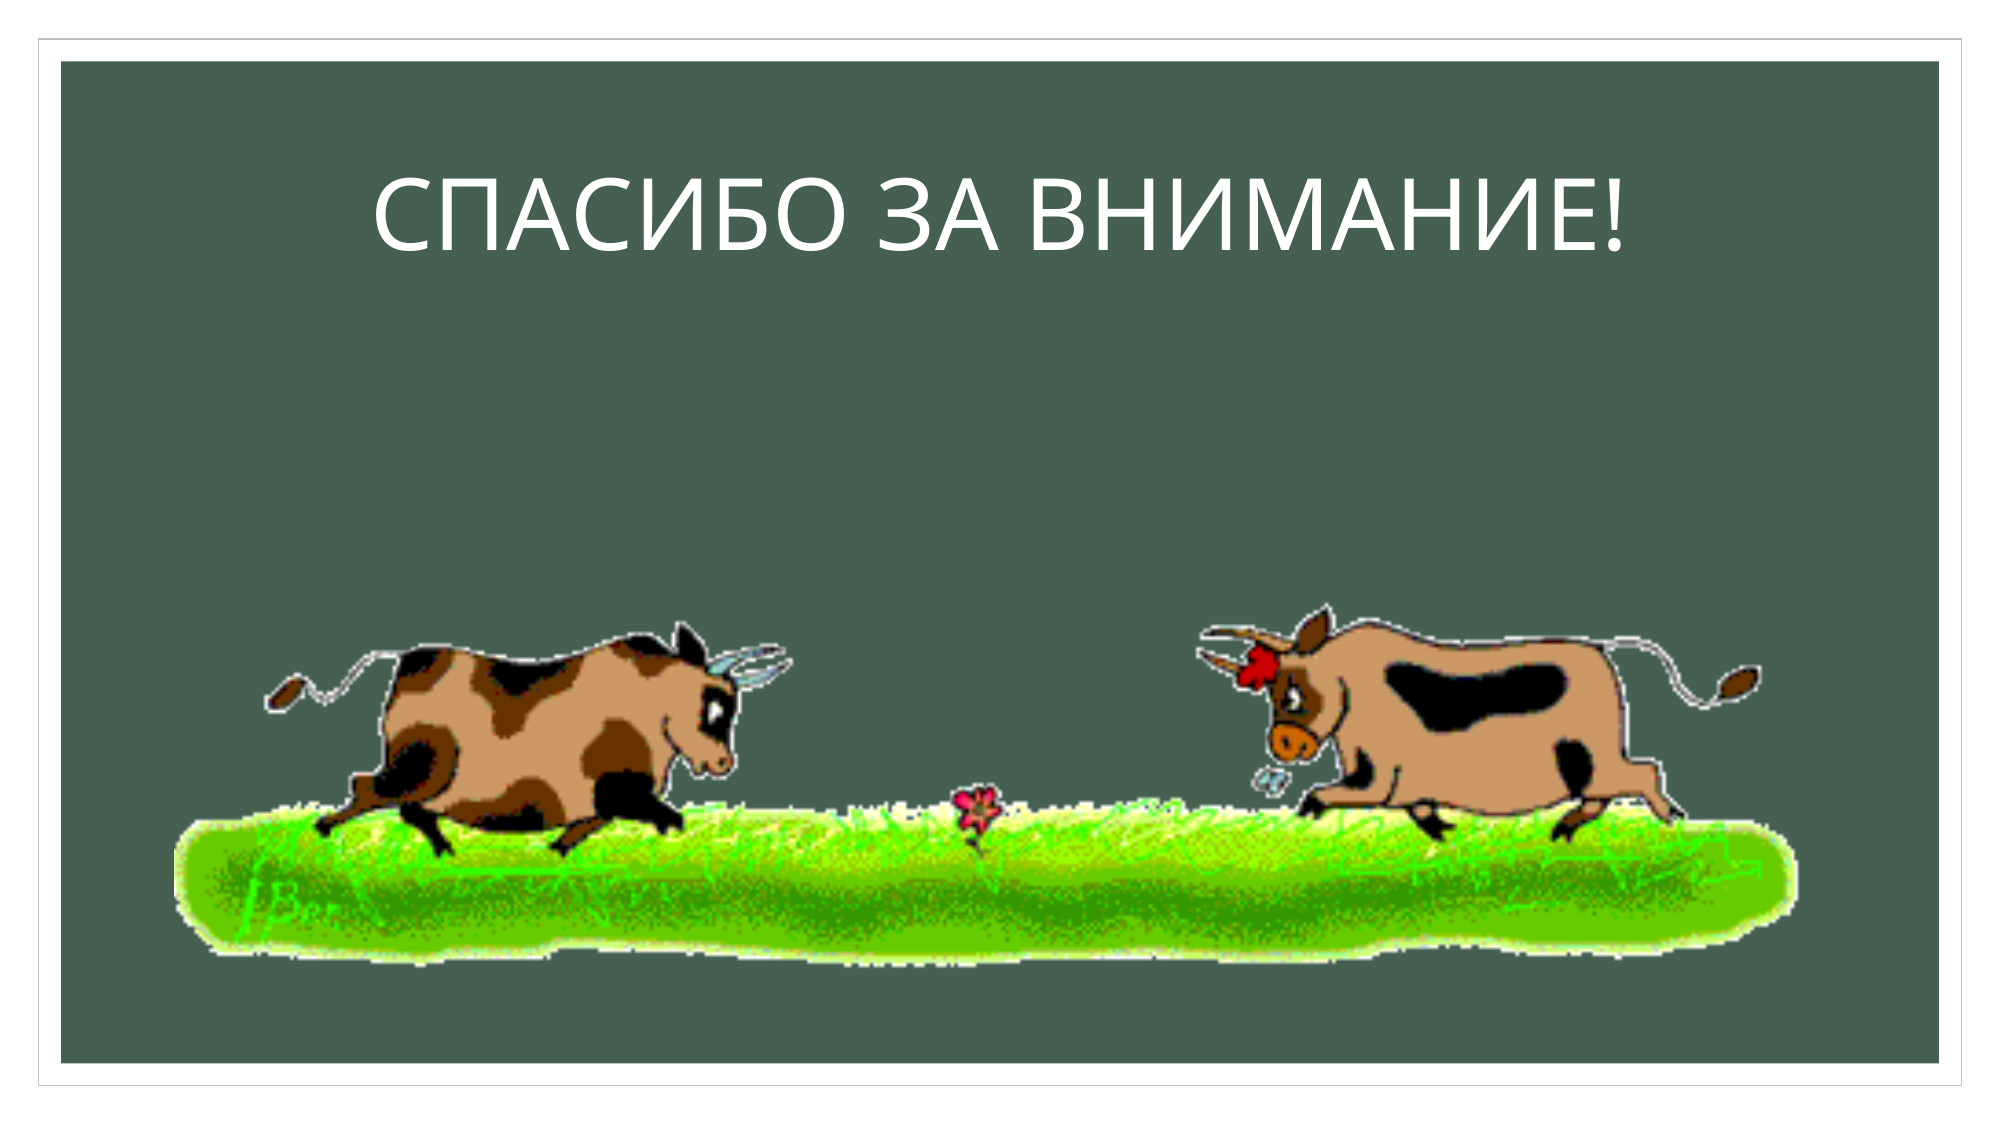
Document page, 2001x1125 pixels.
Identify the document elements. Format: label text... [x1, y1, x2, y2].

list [174, 373, 1825, 1016]
title СПАСИБО ЗА ВНИМАНИЕ! [174, 105, 1825, 331]
